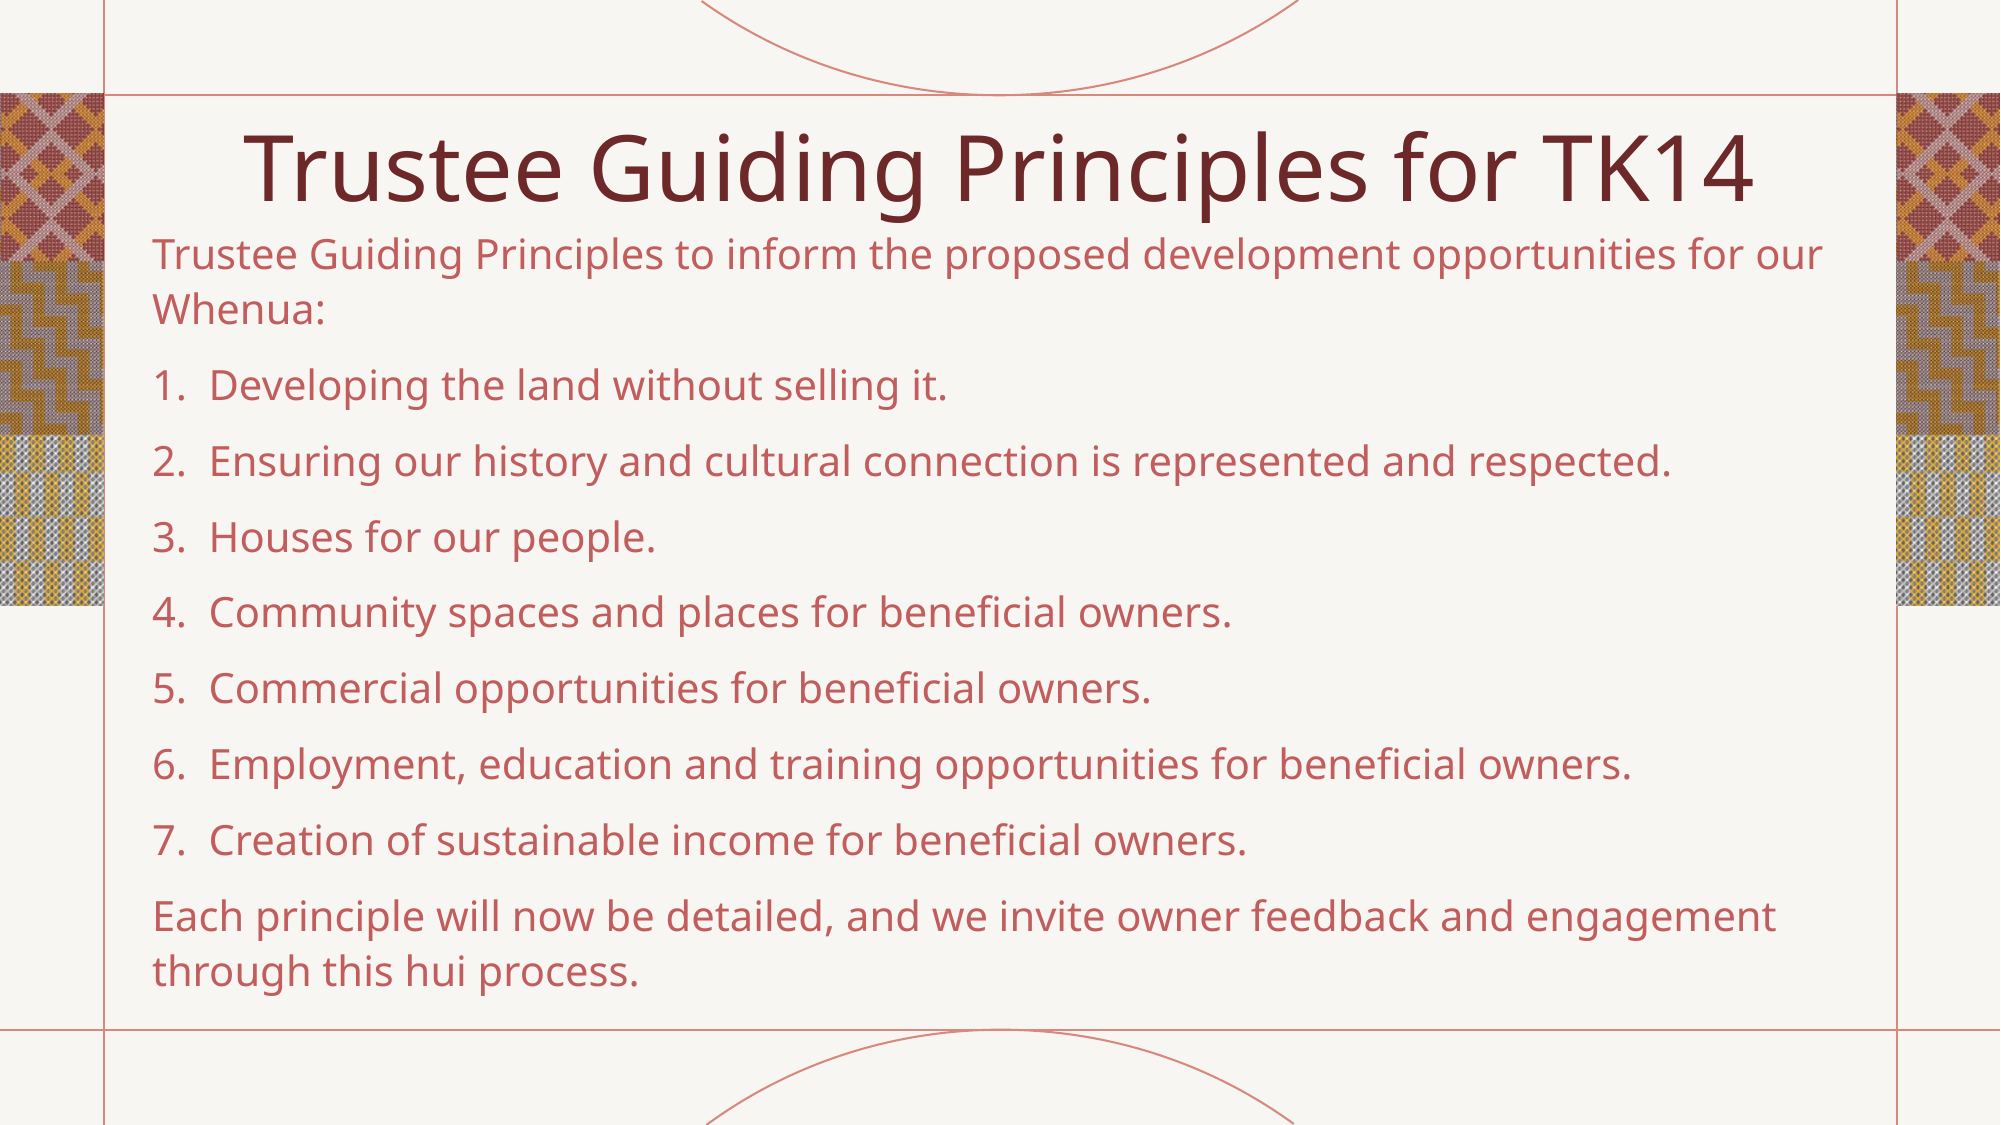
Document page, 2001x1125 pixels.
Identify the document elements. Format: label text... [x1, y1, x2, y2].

picture [0, 93, 104, 606]
text_box Trustee Guiding Principles to inform the proposed development opportunities for our Whenua: Developing the land without selling it. Ensuring our history and cultural connection is represented and respected. Houses for our people. Community spaces and places for beneficial owners. Commercial opportunities for beneficial owners. Employment, education and training opportunities for beneficial owners. Creation of sustainable income for beneficial owners. Each principle will now be detailed, and we invite owner feedback and engagement through this hui process. [137, 215, 1863, 884]
title Trustee Guiding Principles for TK14 [137, 60, 1863, 215]
picture [1896, 93, 2000, 606]
